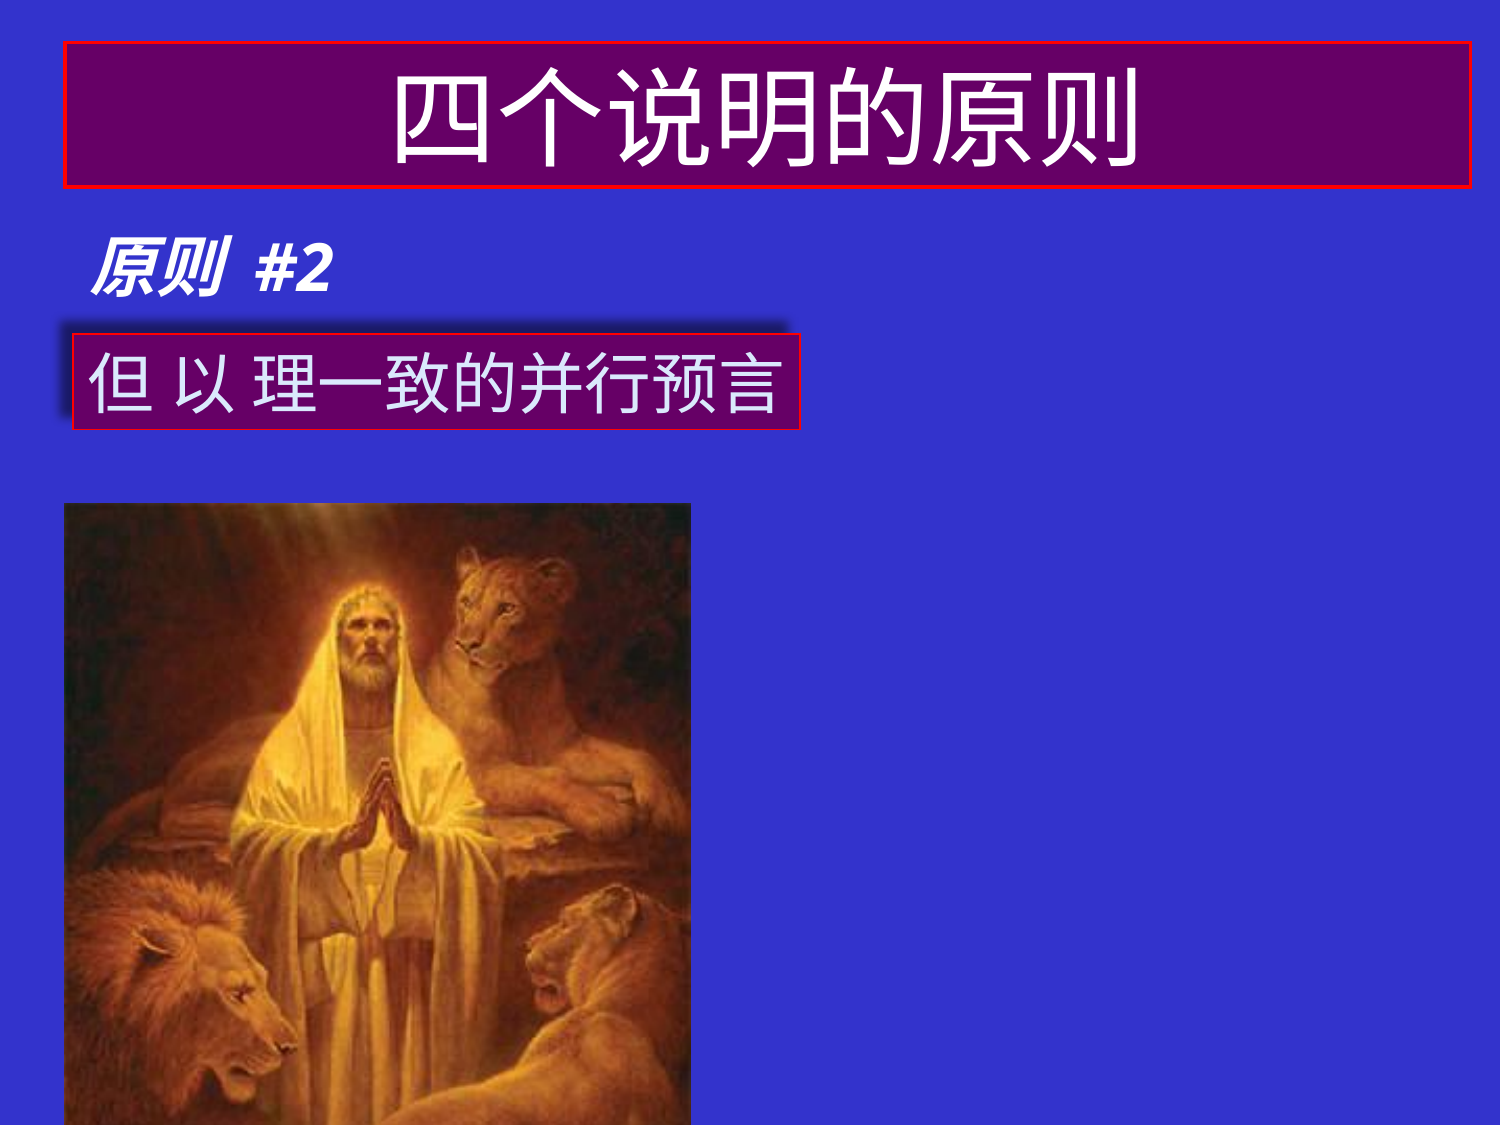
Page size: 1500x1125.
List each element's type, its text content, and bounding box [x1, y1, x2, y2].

text_box 四个说明的原则 [64, 42, 1471, 188]
picture [64, 503, 692, 1125]
title 原则 #2 [75, 216, 538, 421]
text_box 但 以 理一致的并行预言 [72, 334, 801, 430]
